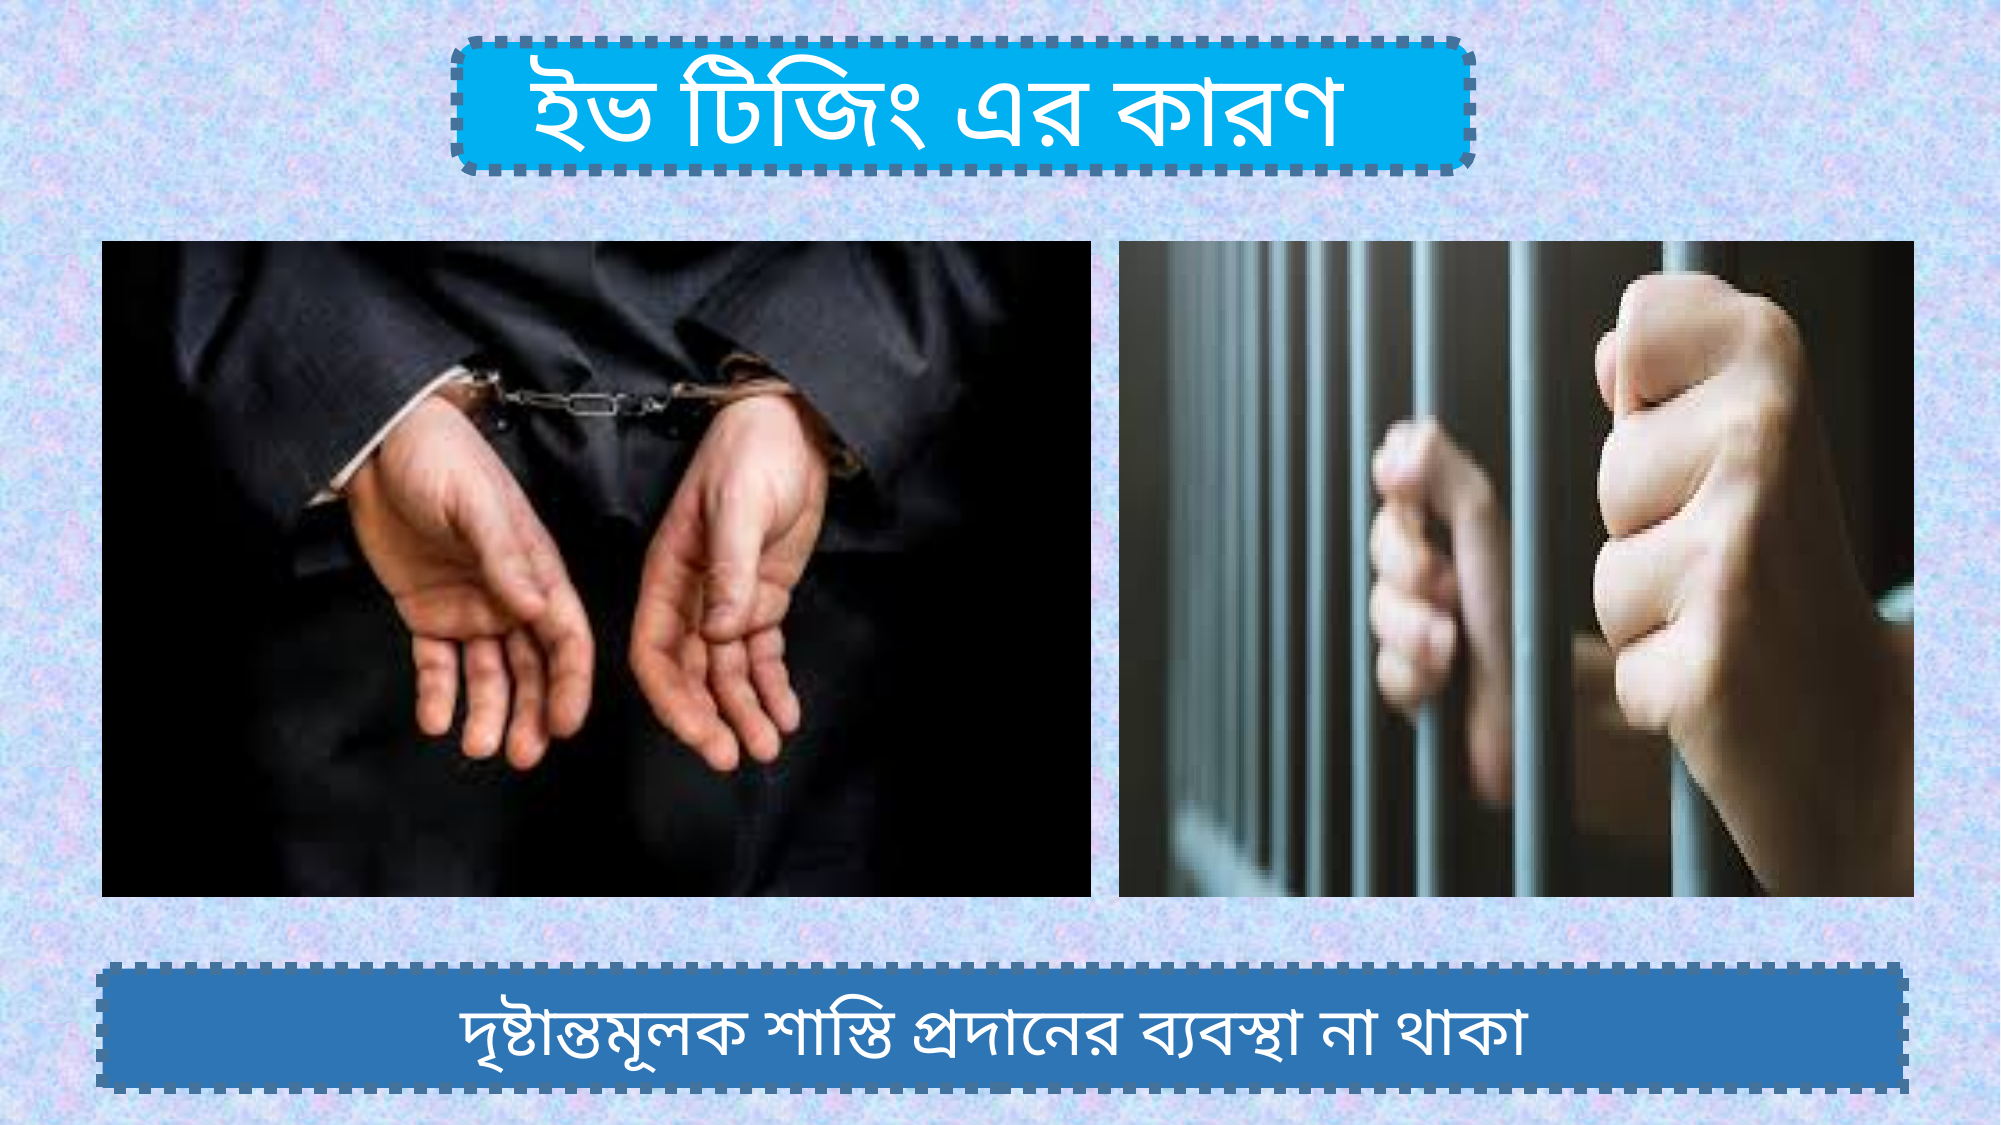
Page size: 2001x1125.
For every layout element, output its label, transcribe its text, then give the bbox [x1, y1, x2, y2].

text_box ইভ টিজিং এর কারণ [455, 41, 1472, 172]
picture [0, 0, 2001, 1125]
text_box দৃষ্টান্তমূলক শাস্তি প্রদানের ব্যবস্থা না থাকা [101, 968, 1904, 1089]
